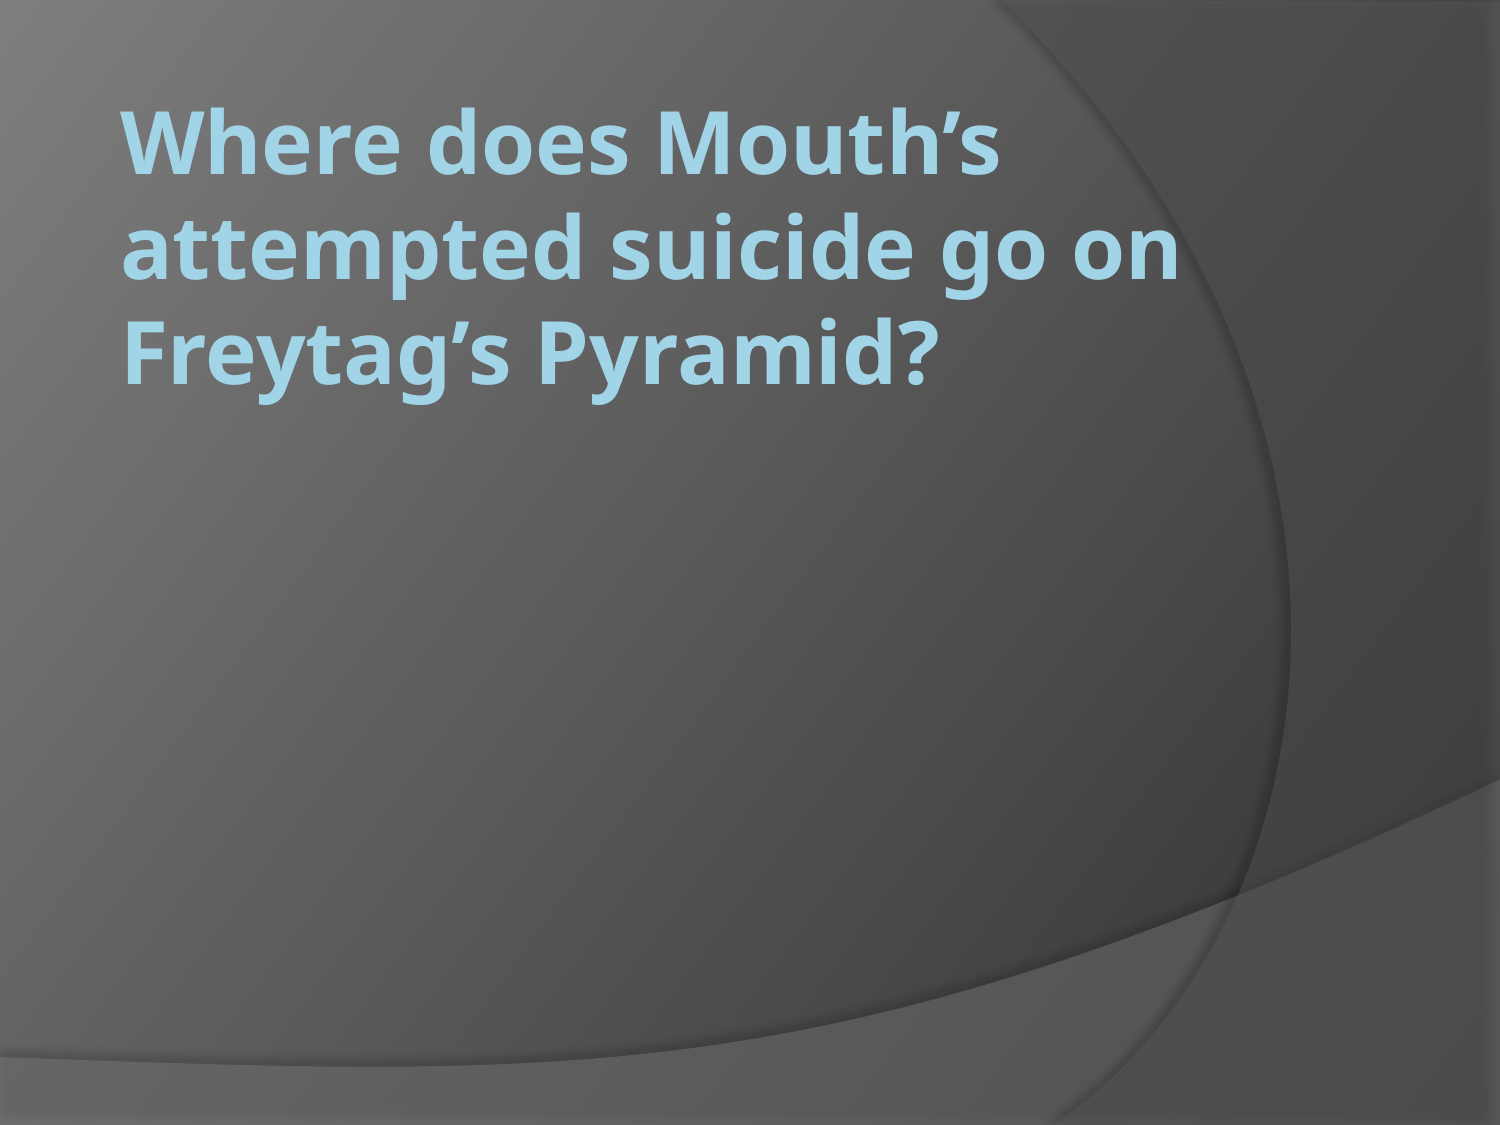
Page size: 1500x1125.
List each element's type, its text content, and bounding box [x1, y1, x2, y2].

title Where does Mouth’s attempted suicide go on Freytag’s Pyramid? [112, 87, 1200, 888]
